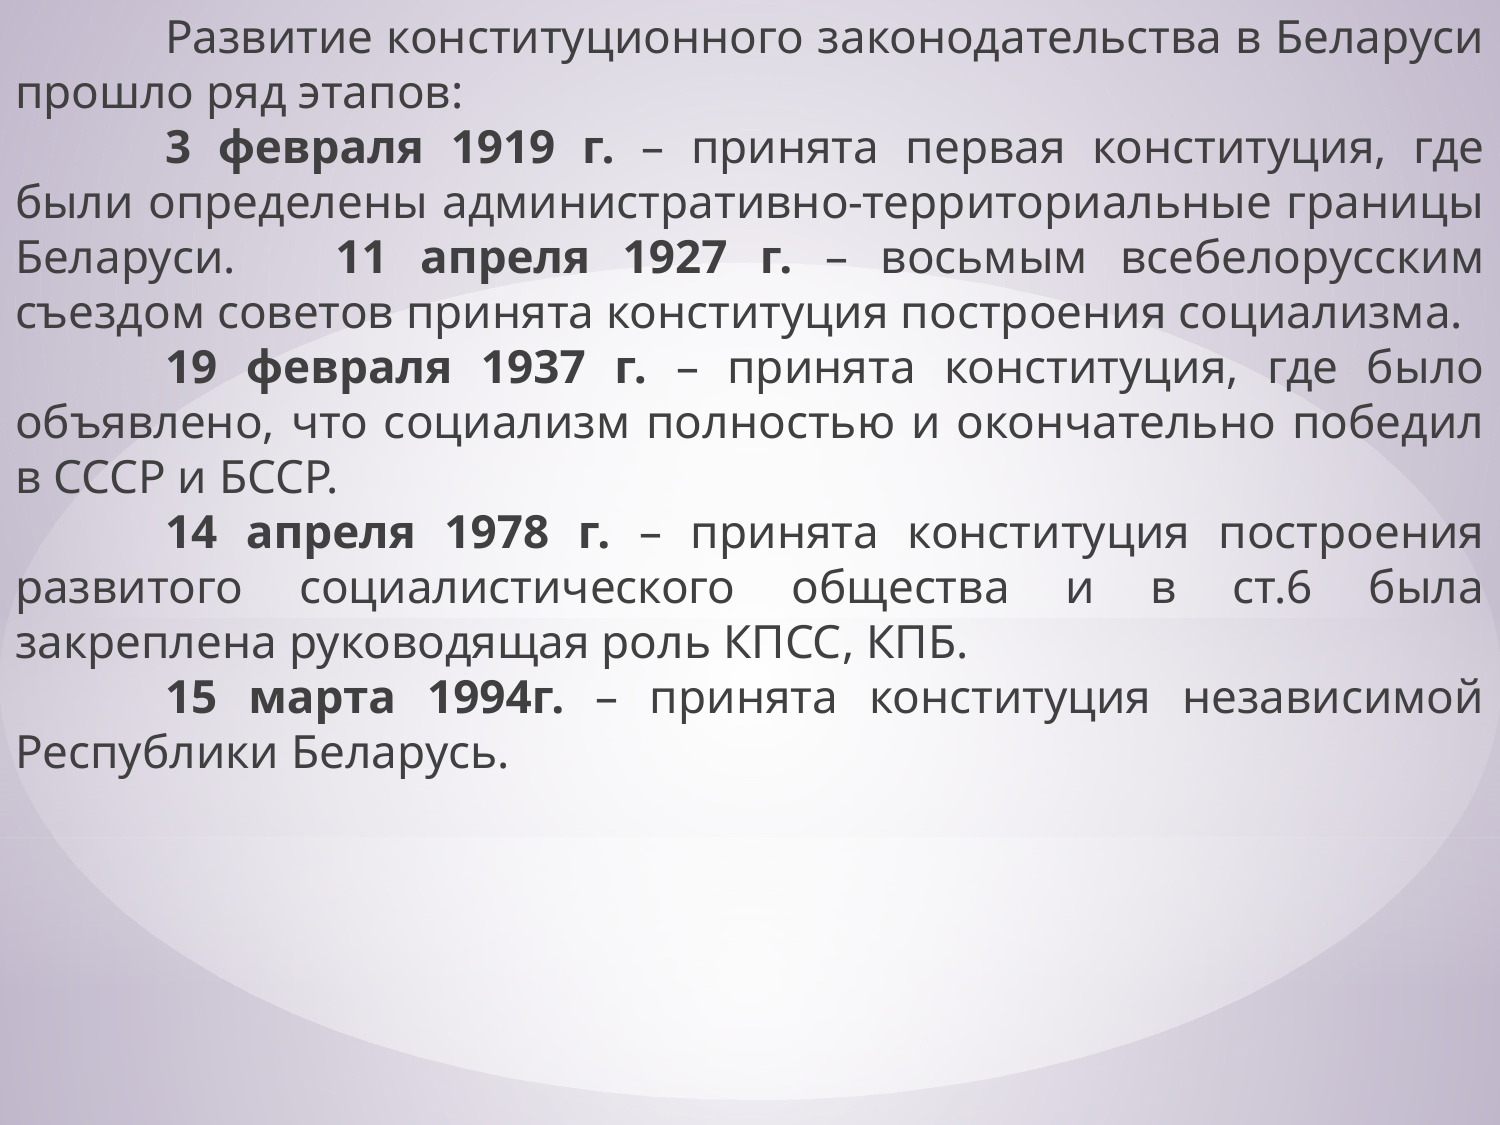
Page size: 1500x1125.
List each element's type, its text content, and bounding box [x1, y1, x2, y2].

list Развитие конституционного законодательства в Беларуси прошло ряд этапов: 3 февраля 1919 г. – принята первая конституция, где были определены административно-территориальные границы Беларуси. 11 апреля 1927 г. – восьмым всебелорусским съездом советов принята конституция построения социализма. 19 февраля 1937 г. – принята конституция, где было объявлено, что социализм полностью и окончательно победил в СССР и БССР. 14 апреля 1978 г. – принята конституция построения развитого социалистического общества и в ст.6 была закреплена руководящая роль КПСС, КПБ. 15 марта 1994г. – принята конституция независимой Республики Беларусь. [0, 0, 1500, 1125]
